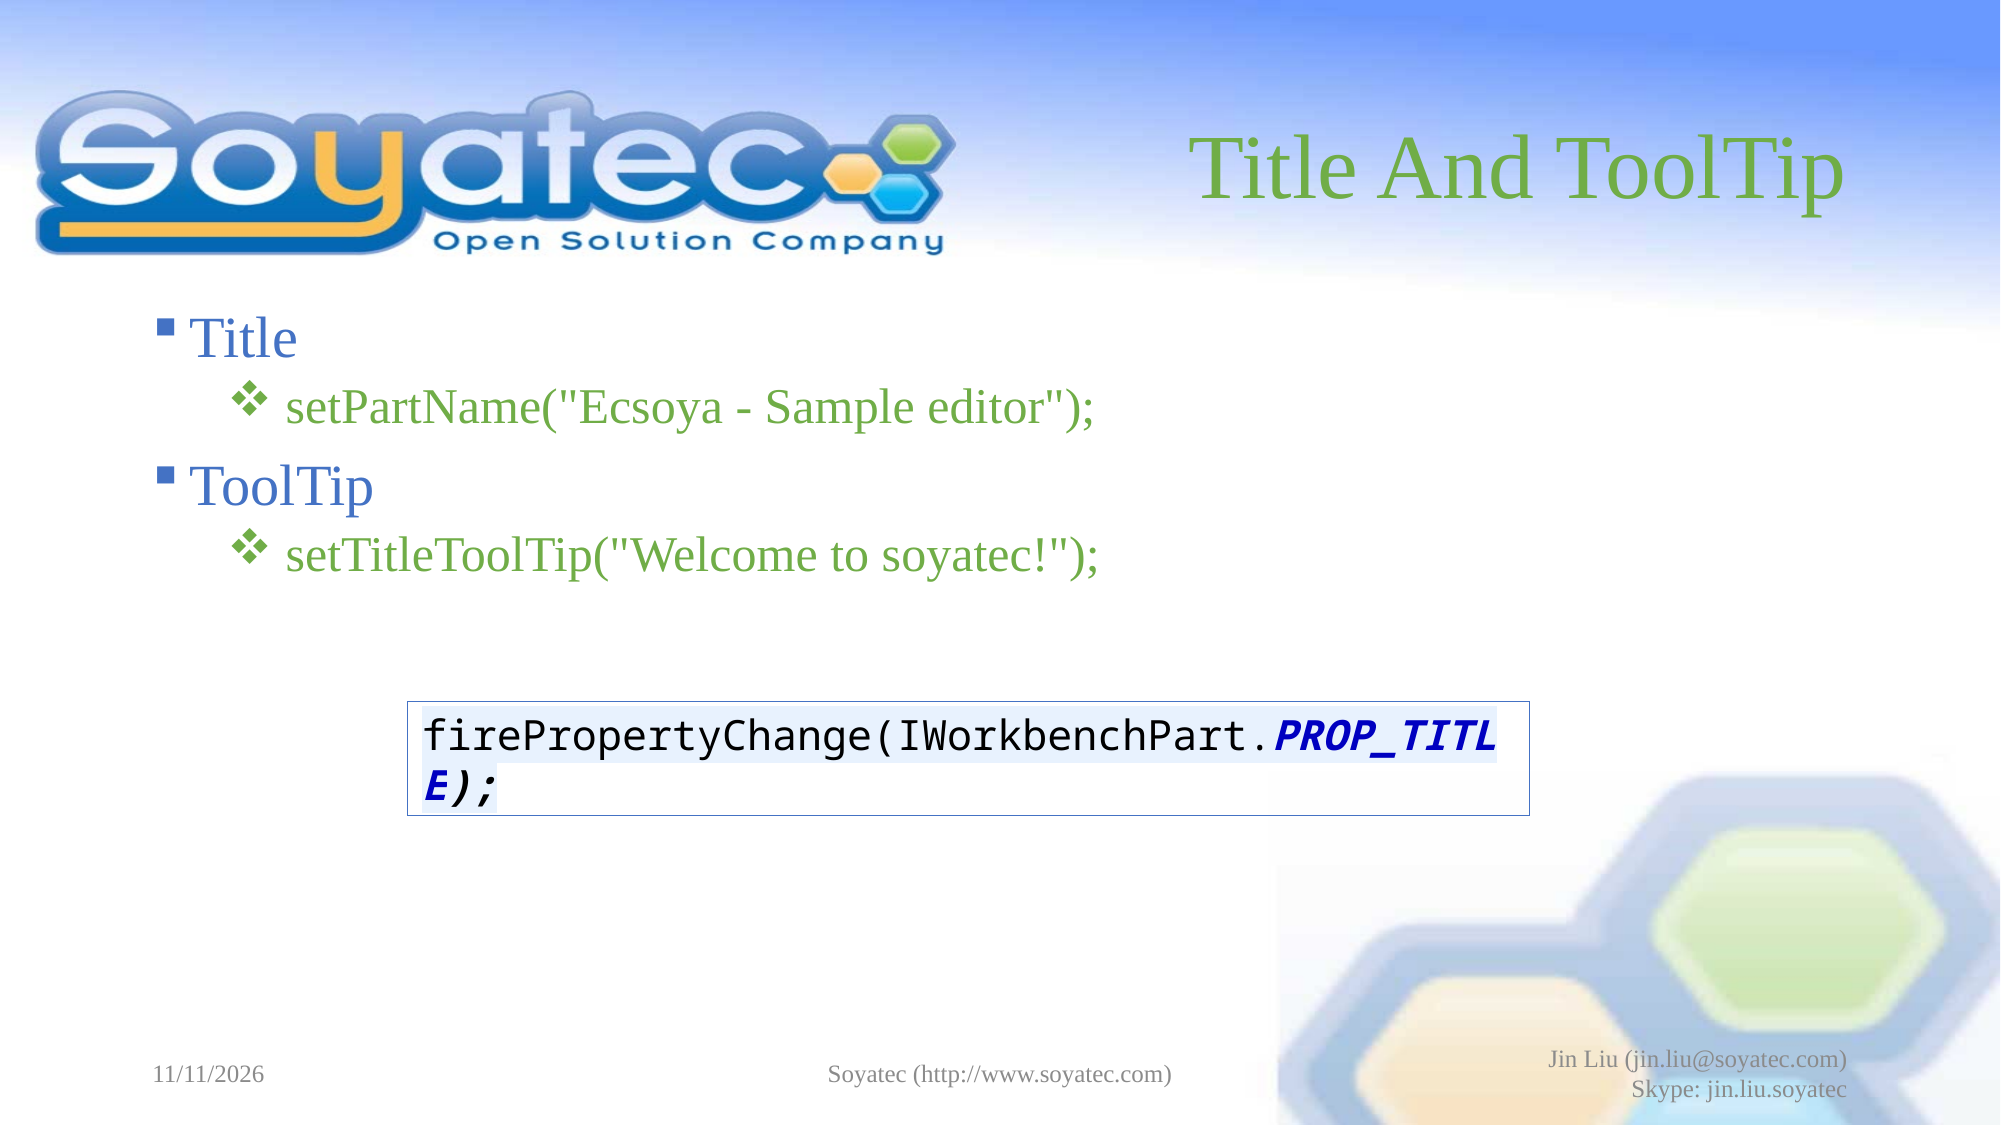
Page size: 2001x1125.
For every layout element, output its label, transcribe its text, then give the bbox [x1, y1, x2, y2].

picture [0, 0, 2001, 1125]
list Title setPartName("Ecsoya - Sample editor"); ToolTip setTitleToolTip("Welcome to soyatec!"); [137, 299, 1863, 1014]
slide_number Jin Liu (jin.liu@soyatec.com) Skype: jin.liu.soyatec [1412, 1042, 1863, 1103]
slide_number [137, 1042, 588, 1103]
text_box firePropertyChange(IWorkbenchPart.PROP_TITLE); [407, 701, 1530, 816]
title Title And ToolTip [968, 59, 1863, 278]
footer Soyatec (http://www.soyatec.com) [662, 1042, 1338, 1103]
